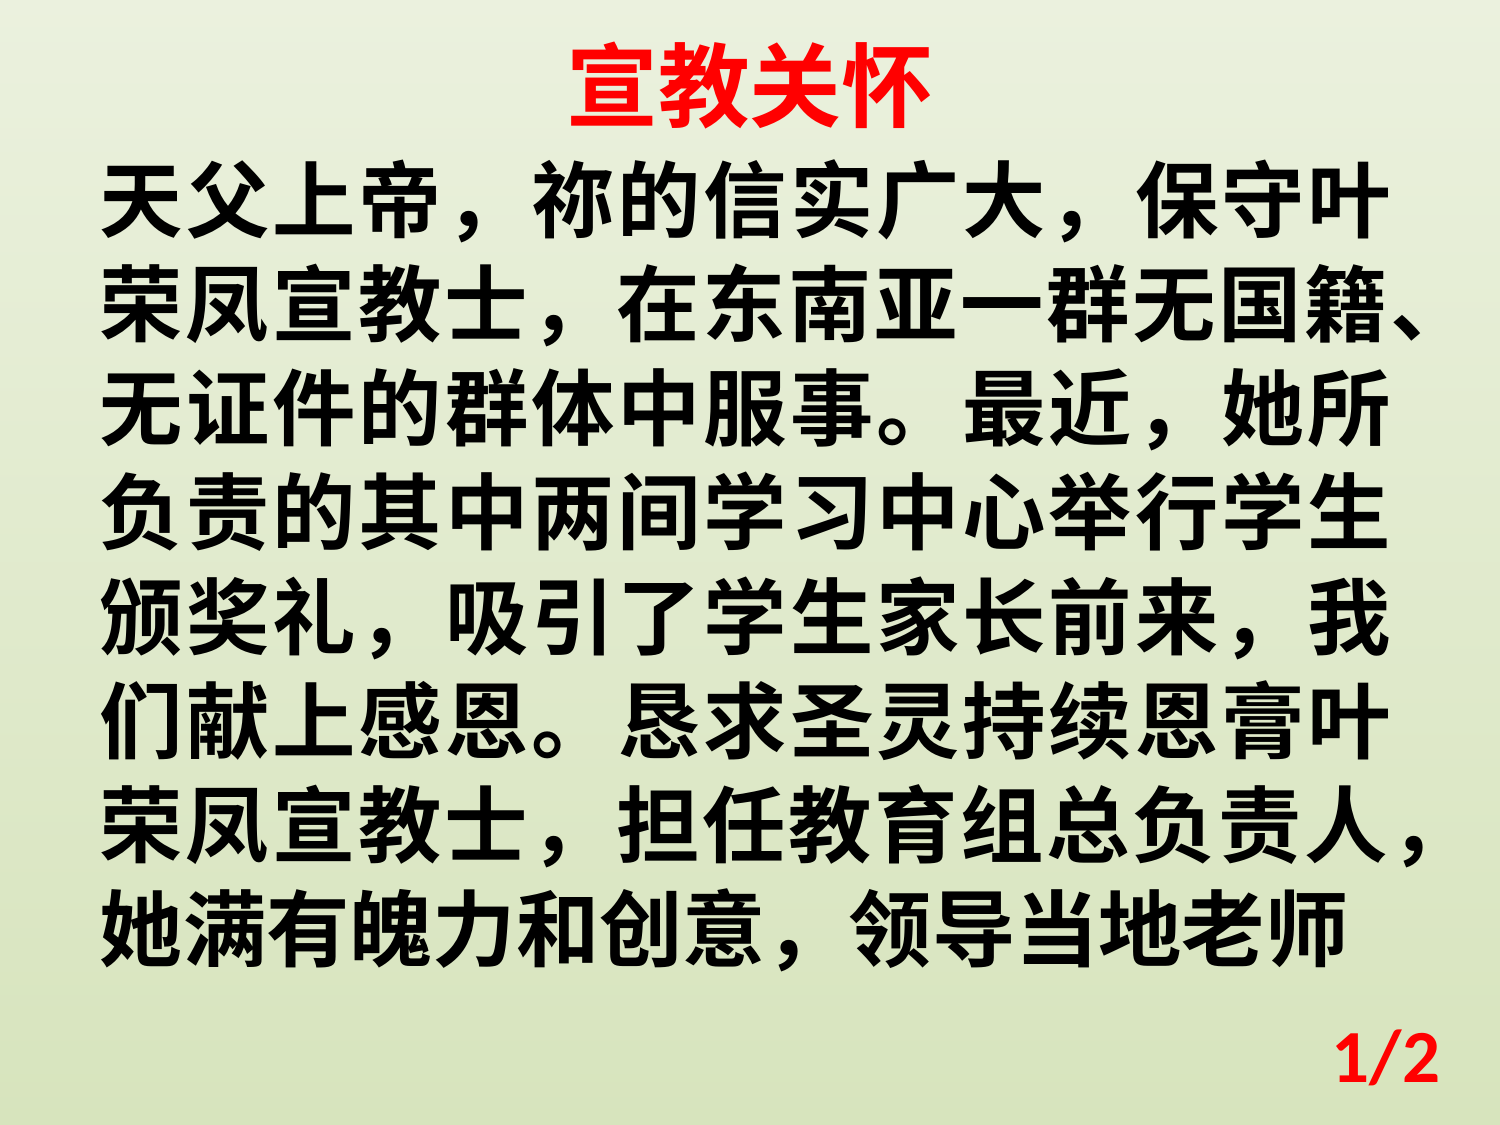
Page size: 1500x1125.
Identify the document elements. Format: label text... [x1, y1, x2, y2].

list 天父上帝，祢的信实广大，保守叶荣凤宣教士，在东南亚一群无国籍、无证件的群体中服事。最近，她所负责的其中两间学习中心举行学生颁奖礼，吸引了学生家长前来，我们献上感恩。恳求圣灵持续恩膏叶荣凤宣教士，担任教育组总负责人，她满有魄力和创意，领导当地老师 [84, 137, 1407, 1063]
text_box 1/2 [1317, 1000, 1473, 1105]
text_box 宣教关怀 [0, 31, 1500, 137]
